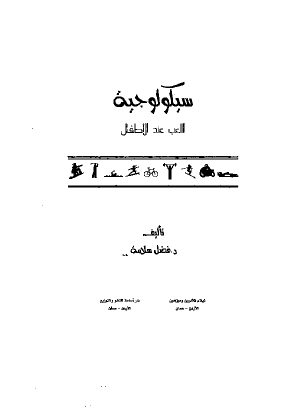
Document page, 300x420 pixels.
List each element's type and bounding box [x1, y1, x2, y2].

text_box [32, 82, 239, 407]
